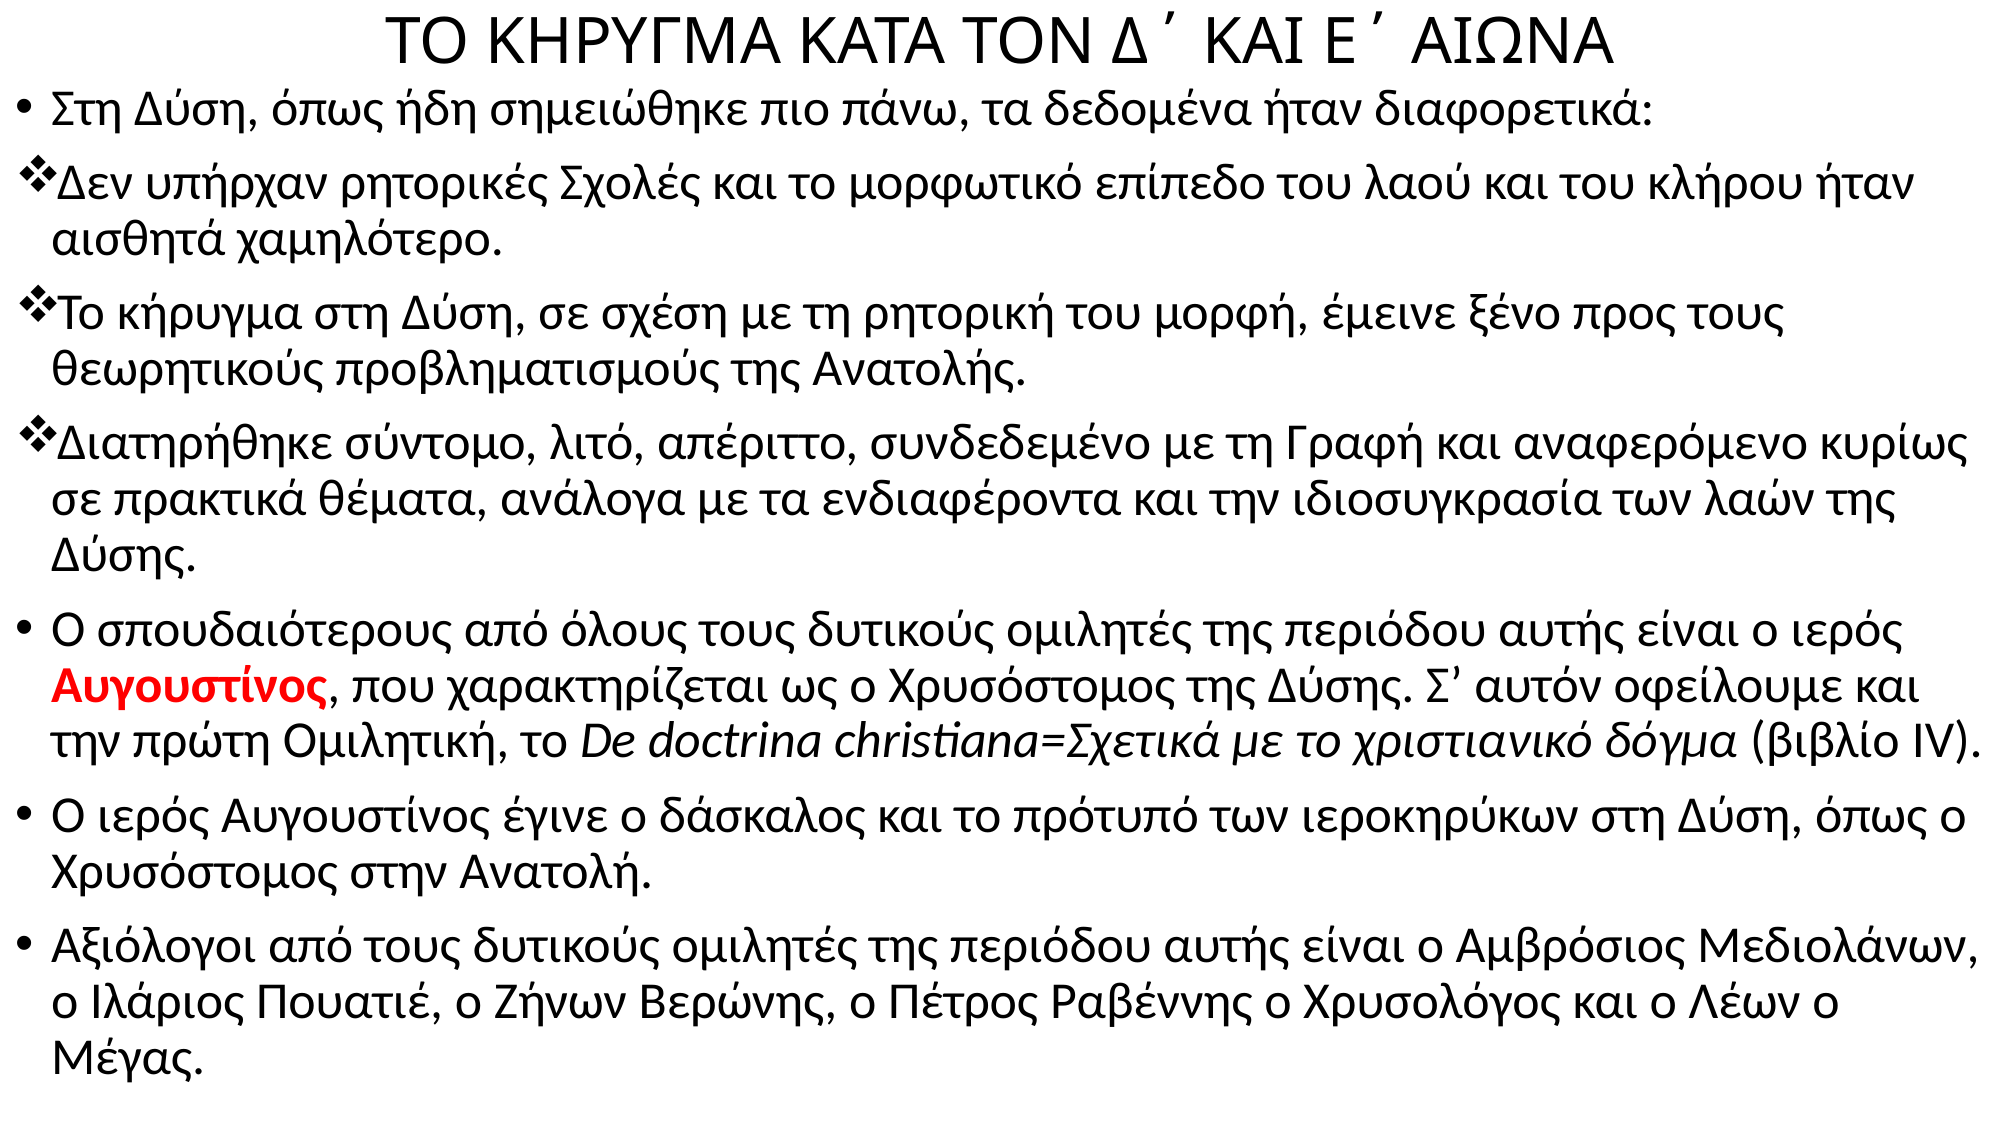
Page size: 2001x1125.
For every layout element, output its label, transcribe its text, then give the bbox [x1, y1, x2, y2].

title ΤΟ ΚΗΡΥΓΜΑ ΚΑΤΑ ΤΟΝ Δ΄ ΚΑΙ Ε΄ ΑΙΩΝΑ [137, 0, 1863, 72]
list Στη Δύση, όπως ήδη σημειώθηκε πιο πάνω, τα δεδομένα ήταν διαφορετικά: Δεν υπήρχαν ρητορικές Σχολές και το μορφωτικό επίπεδο του λαού και του κλήρου ήταν αισθητά χαμηλότερο. Το κήρυγμα στη Δύση, σε σχέση με τη ρητορική του μορφή, έμεινε ξένο προς τους θεωρητικούς προβληματισμούς της Ανατολής. Διατηρήθηκε σύντομο, λιτό, απέριττο, συνδεδεμένο με τη Γραφή και αναφερόμενο κυρίως σε πρακτικά θέματα, ανάλογα με τα ενδιαφέροντα και την ιδιοσυγκρασία των λαών της Δύσης. Ο σπουδαιότερους από όλους τους δυτικούς ομιλητές της περιόδου αυτής είναι ο ιερός Αυγουστίνος, που χαρακτηρίζεται ως ο Χρυσόστομος της Δύσης. Σ’ αυτόν οφείλουμε και την πρώτη Ομιλητική, το De doctrina christiana=Σχετικά με το χριστιανικό δόγμα (βιβλίο IV). Ο ιερός Αυγουστίνος έγινε ο δάσκαλος και το πρότυπό των ιεροκηρύκων στη Δύση, όπως ο Χρυσόστομος στην Ανατολή. Αξιόλογοι από τους δυτικούς ομιλητές της περιόδου αυτής είναι ο Αμβρόσιος Μεδιολάνων, ο Ιλάριος Πουατιέ, ο Ζήνων Βερώνης, ο Πέτρος Ραβέννης ο Χρυσολόγος και ο Λέων ο Μέγας. [0, 72, 2000, 1125]
